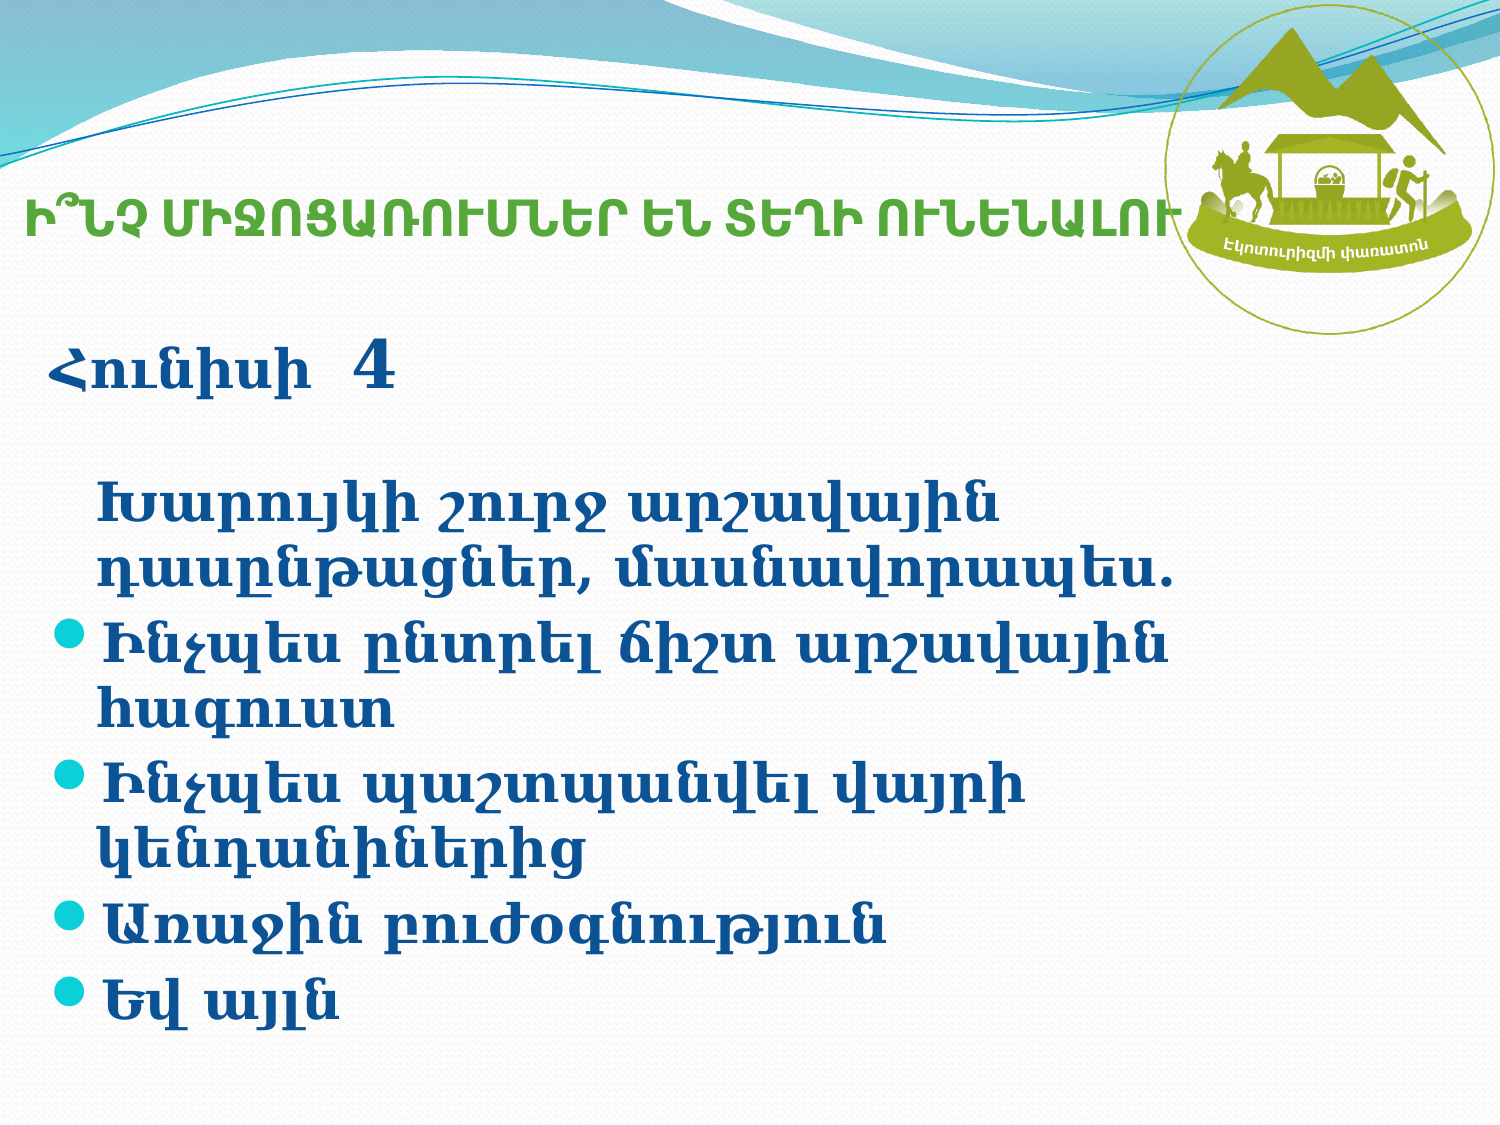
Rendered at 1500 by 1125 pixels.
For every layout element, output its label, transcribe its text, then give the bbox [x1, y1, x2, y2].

picture [1158, 0, 1500, 341]
list Հունիսի 4 Խարույկի շուրջ արշավային դասընթացներ, մասնավորապես․ Ինչպես ընտրել ճիշտ արշավային հագուստ Ինչպես պաշտպանվել վայրի կենդանիներից Առաջին բուժօգնություն Եվ այլն [35, 314, 1425, 1043]
title Ի՞ՆՉ ՄԻՋՈՑԱՌՈՒՄՆԵՐ ԵՆ ՏԵՂԻ ՈՒՆԵՆԱԼՈՒ [23, 58, 1151, 247]
